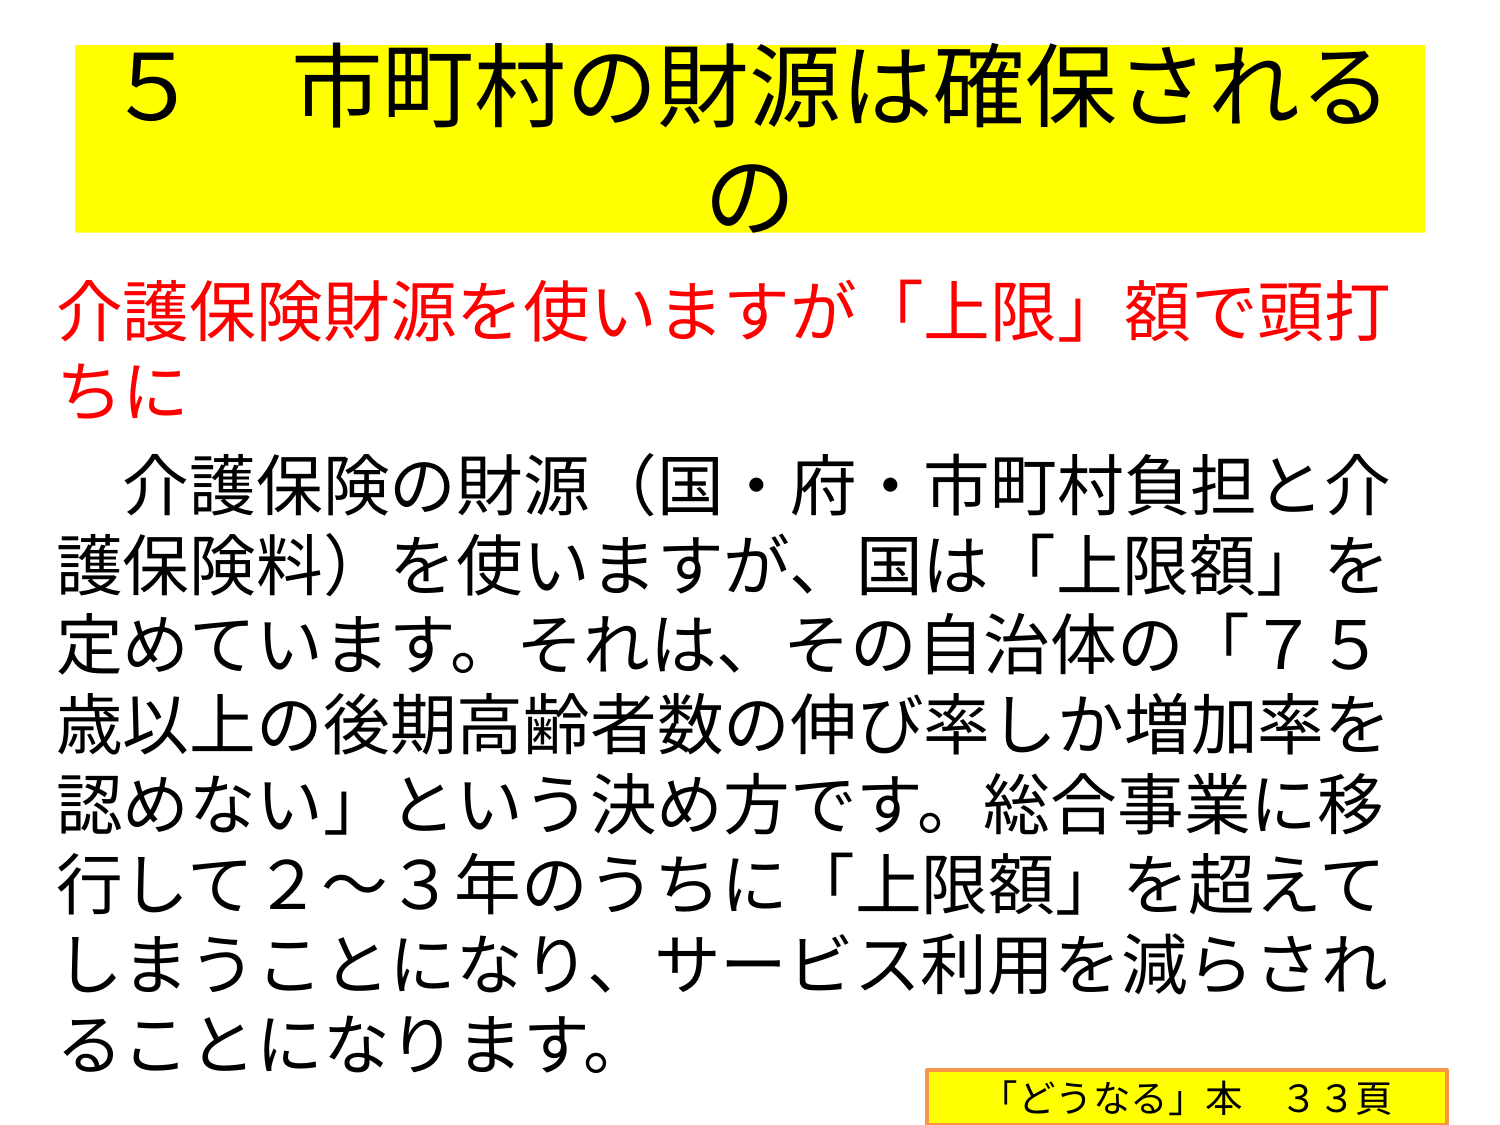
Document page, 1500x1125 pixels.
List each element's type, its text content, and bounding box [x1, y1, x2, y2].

text_box 「どうなる」本 ３３頁 [925, 1068, 1449, 1125]
title ５ 市町村の財源は確保されるの [74, 44, 1426, 233]
list 介護保険財源を使いますが「上限」額で頭打ちに 介護保険の財源（国・府・市町村負担と介護保険料）を使いますが、国は「上限額」を定めています。それは、その自治体の「７５歳以上の後期高齢者数の伸び率しか増加率を認めない」という決め方です。総合事業に移行して２～３年のうちに「上限額」を超えてしまうことになり、サービス利用を減らされることになります。 [41, 262, 1448, 1125]
